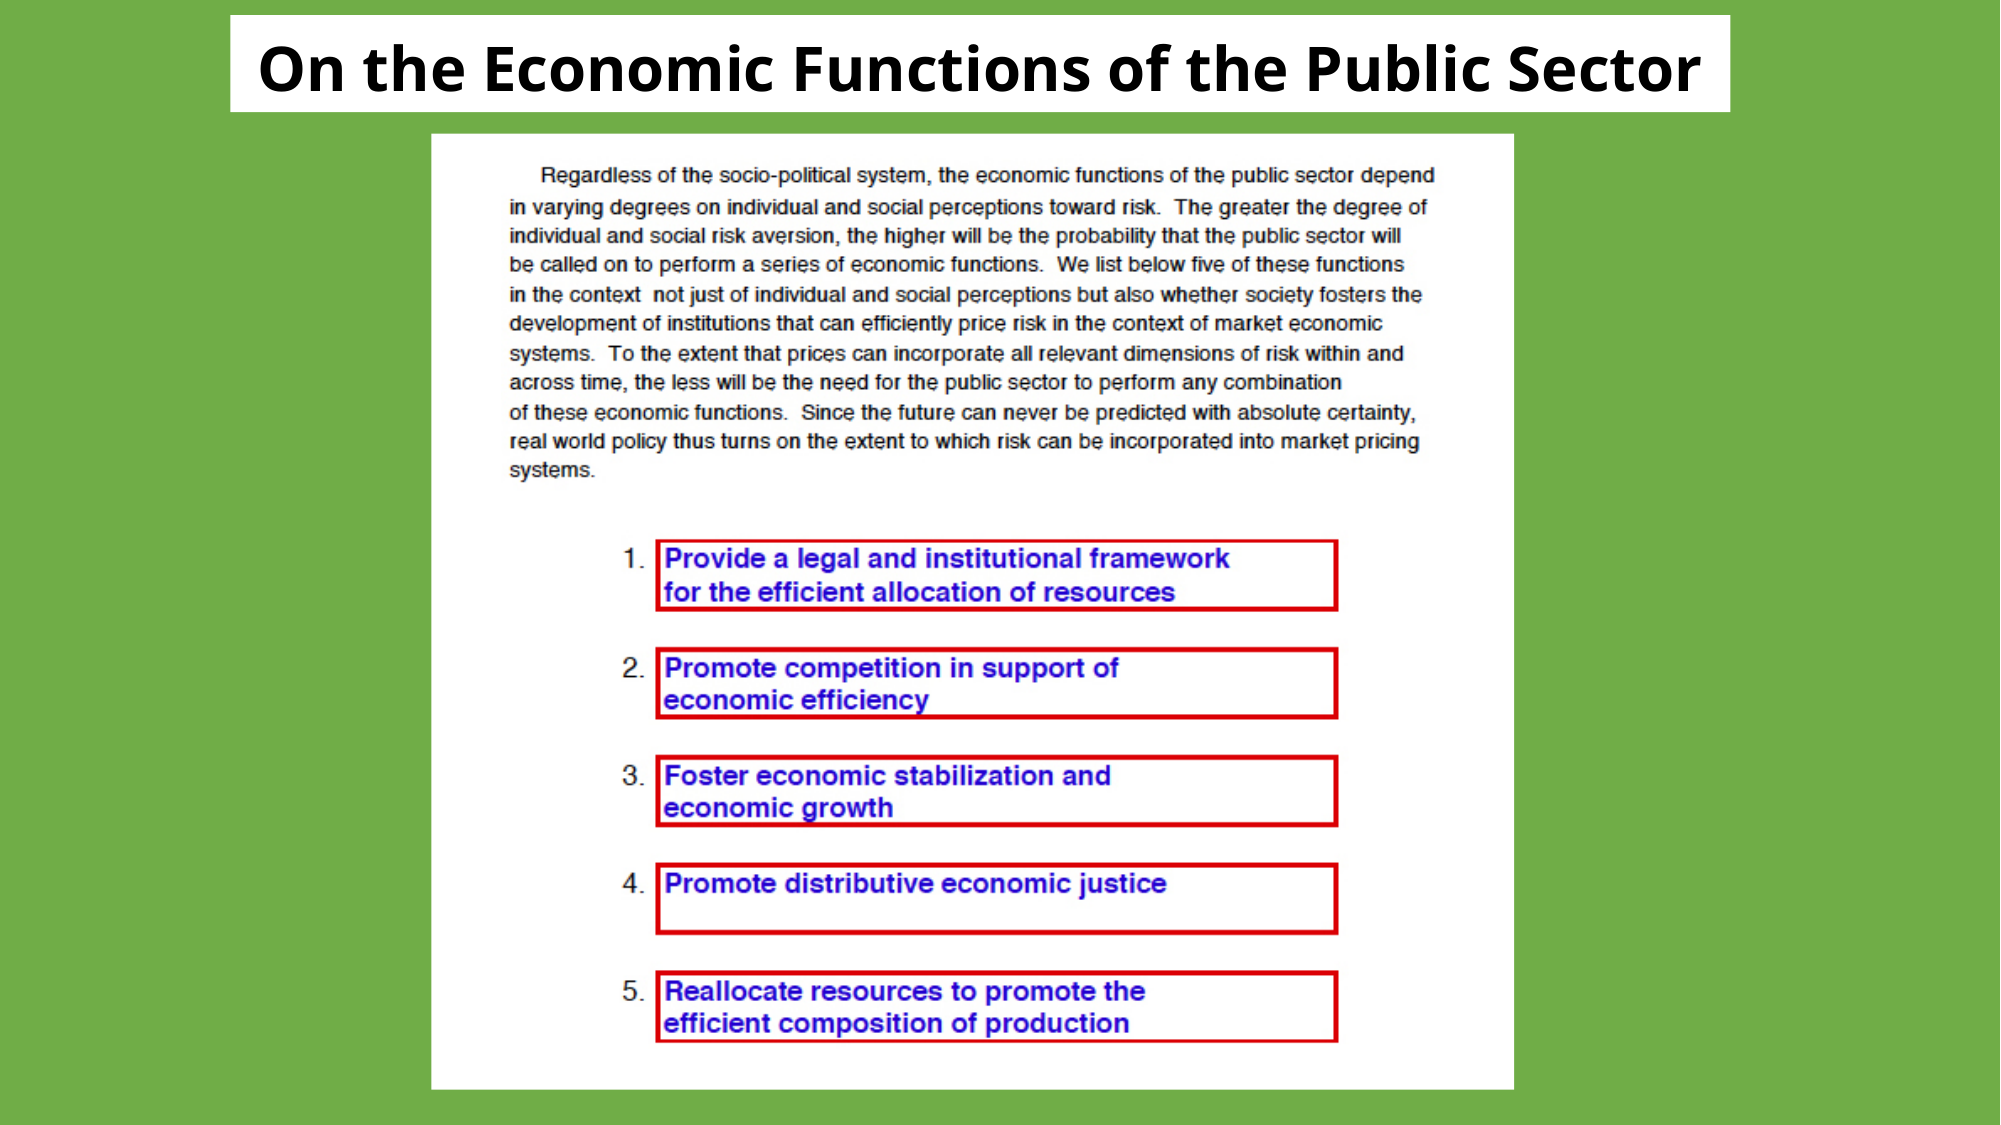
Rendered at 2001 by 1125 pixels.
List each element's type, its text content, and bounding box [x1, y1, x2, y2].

title On the Economic Functions of the Public Sector [230, 15, 1731, 113]
picture [501, 154, 1460, 1065]
subtitle [431, 133, 1515, 1090]
